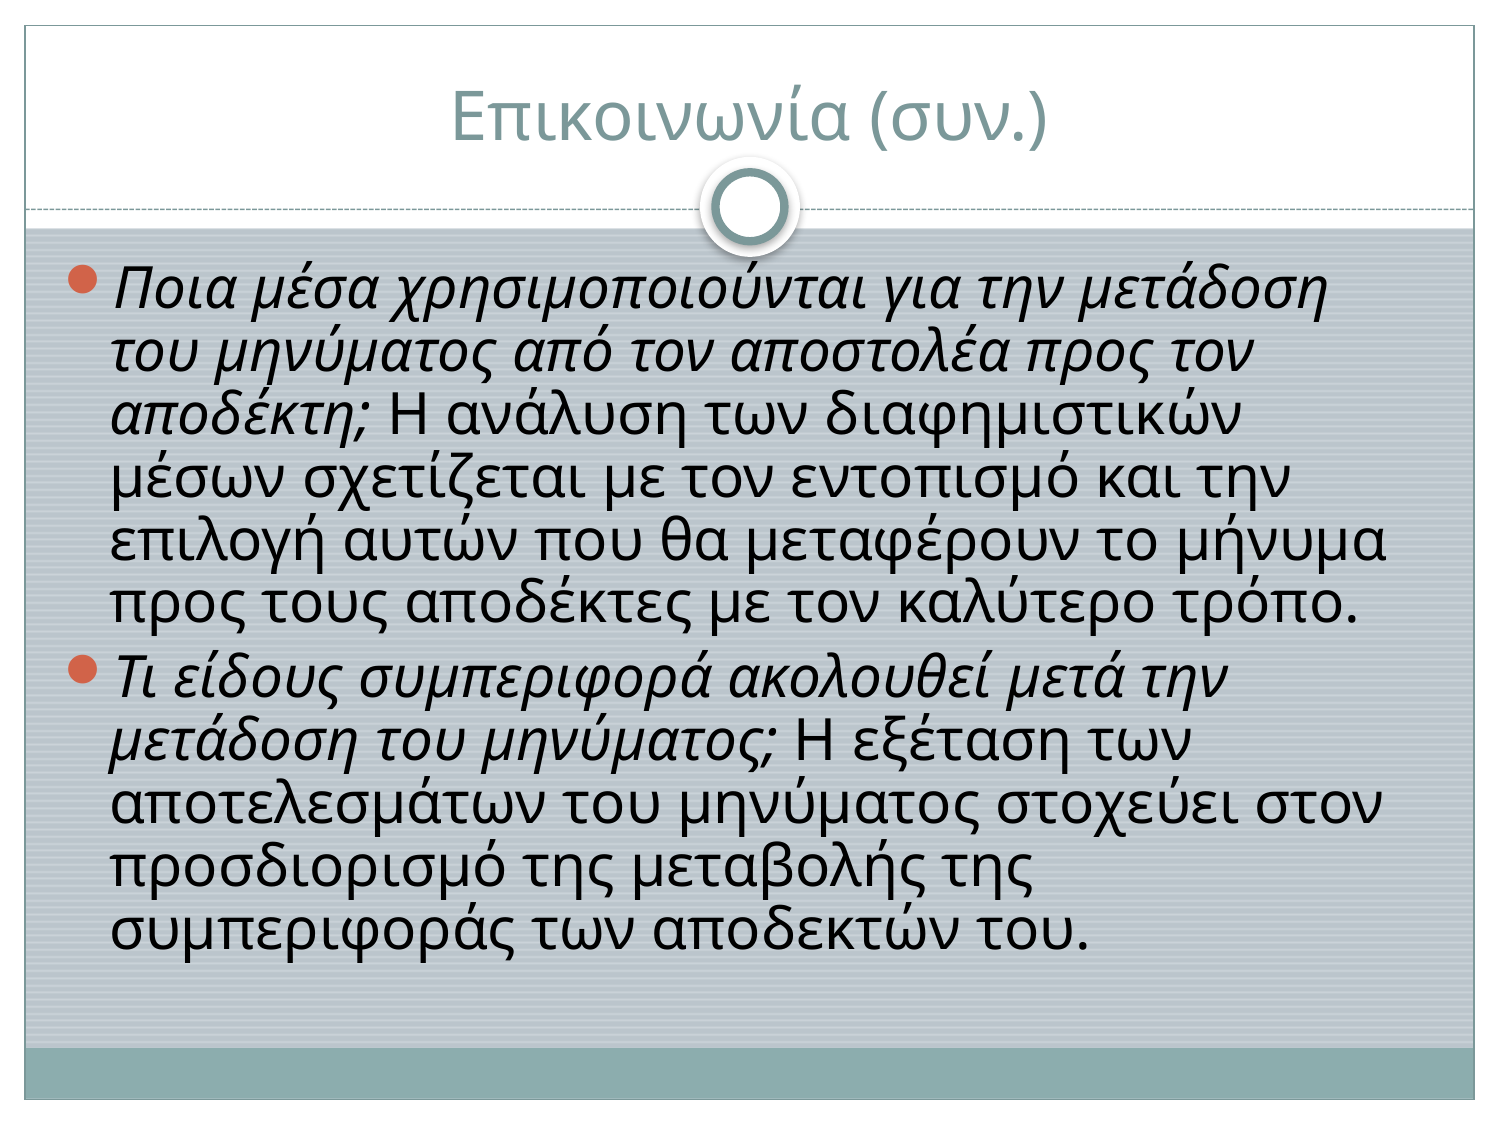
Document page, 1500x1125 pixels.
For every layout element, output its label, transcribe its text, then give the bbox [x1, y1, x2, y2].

list Ποια μέσα χρησιμοποιούνται για την μετάδοση του μηνύματος από τον αποστολέα προς τον αποδέκτη; Η ανάλυση των διαφημιστικών μέσων σχετίζεται με τον εντοπισμό και την επιλογή αυτών που θα μεταφέρουν το μήνυμα προς τους αποδέκτες με τον καλύτερο τρόπο. Τι είδους συμπεριφορά ακολουθεί μετά την μετάδοση του μηνύματος; Η εξέταση των αποτελεσμάτων του μηνύματος στοχεύει στον προσδιορισμό της μεταβολής της συμπεριφοράς των αποδεκτών του. [49, 250, 1445, 1001]
title Επικοινωνία (συν.) [49, 37, 1450, 162]
